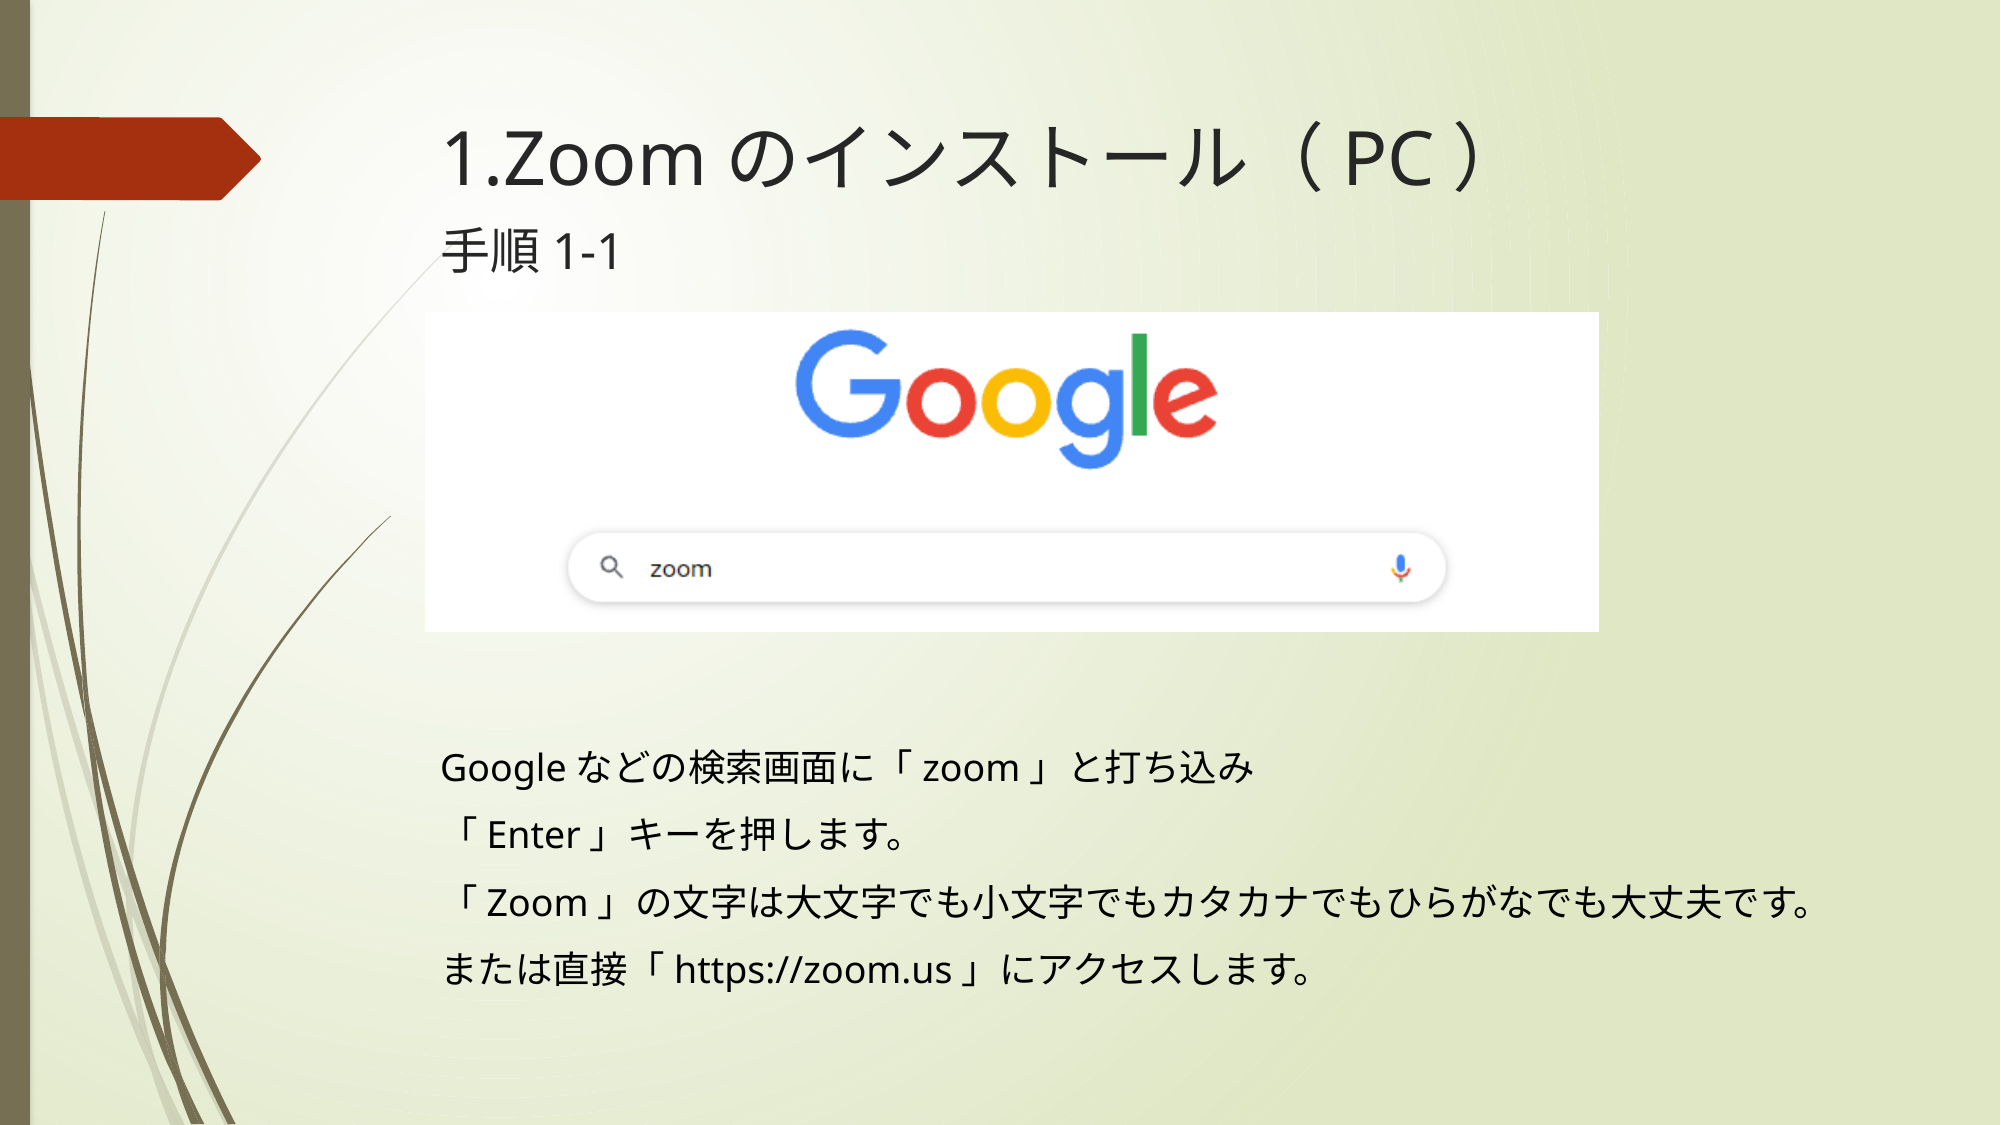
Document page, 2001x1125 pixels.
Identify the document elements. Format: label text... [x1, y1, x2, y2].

text_box Googleなどの検索画面に「zoom」と打ち込み 「Enter」キーを押します。 「Zoom」の文字は大文字でも小文字でもカタカナでもひらがなでも大丈夫です。 または直接「https://zoom.us」にアクセスします。 [425, 713, 1888, 999]
text_box 手順1-1 [425, 212, 1093, 312]
title 1.Zoomのインストール（PC） [425, 102, 1683, 213]
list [425, 312, 1599, 632]
